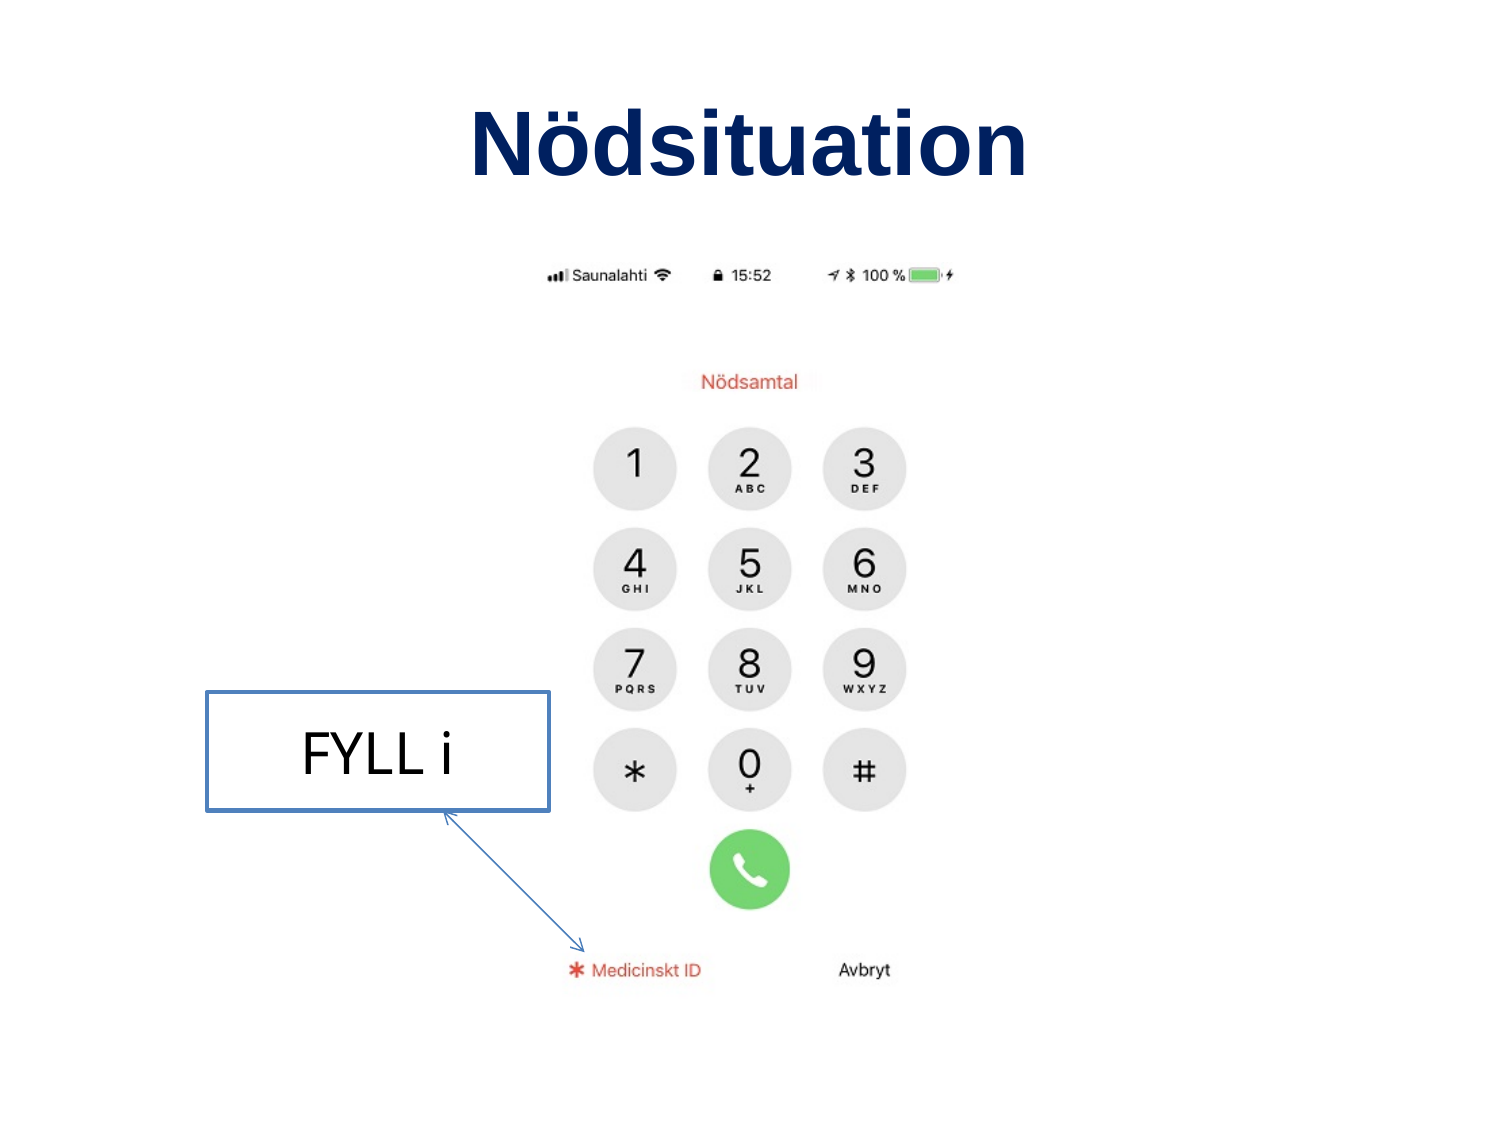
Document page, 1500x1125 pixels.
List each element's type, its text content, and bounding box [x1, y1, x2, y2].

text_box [442, 810, 585, 953]
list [541, 262, 959, 1006]
text_box FYLL i [205, 690, 536, 813]
title Nödsituation [75, 45, 1425, 233]
